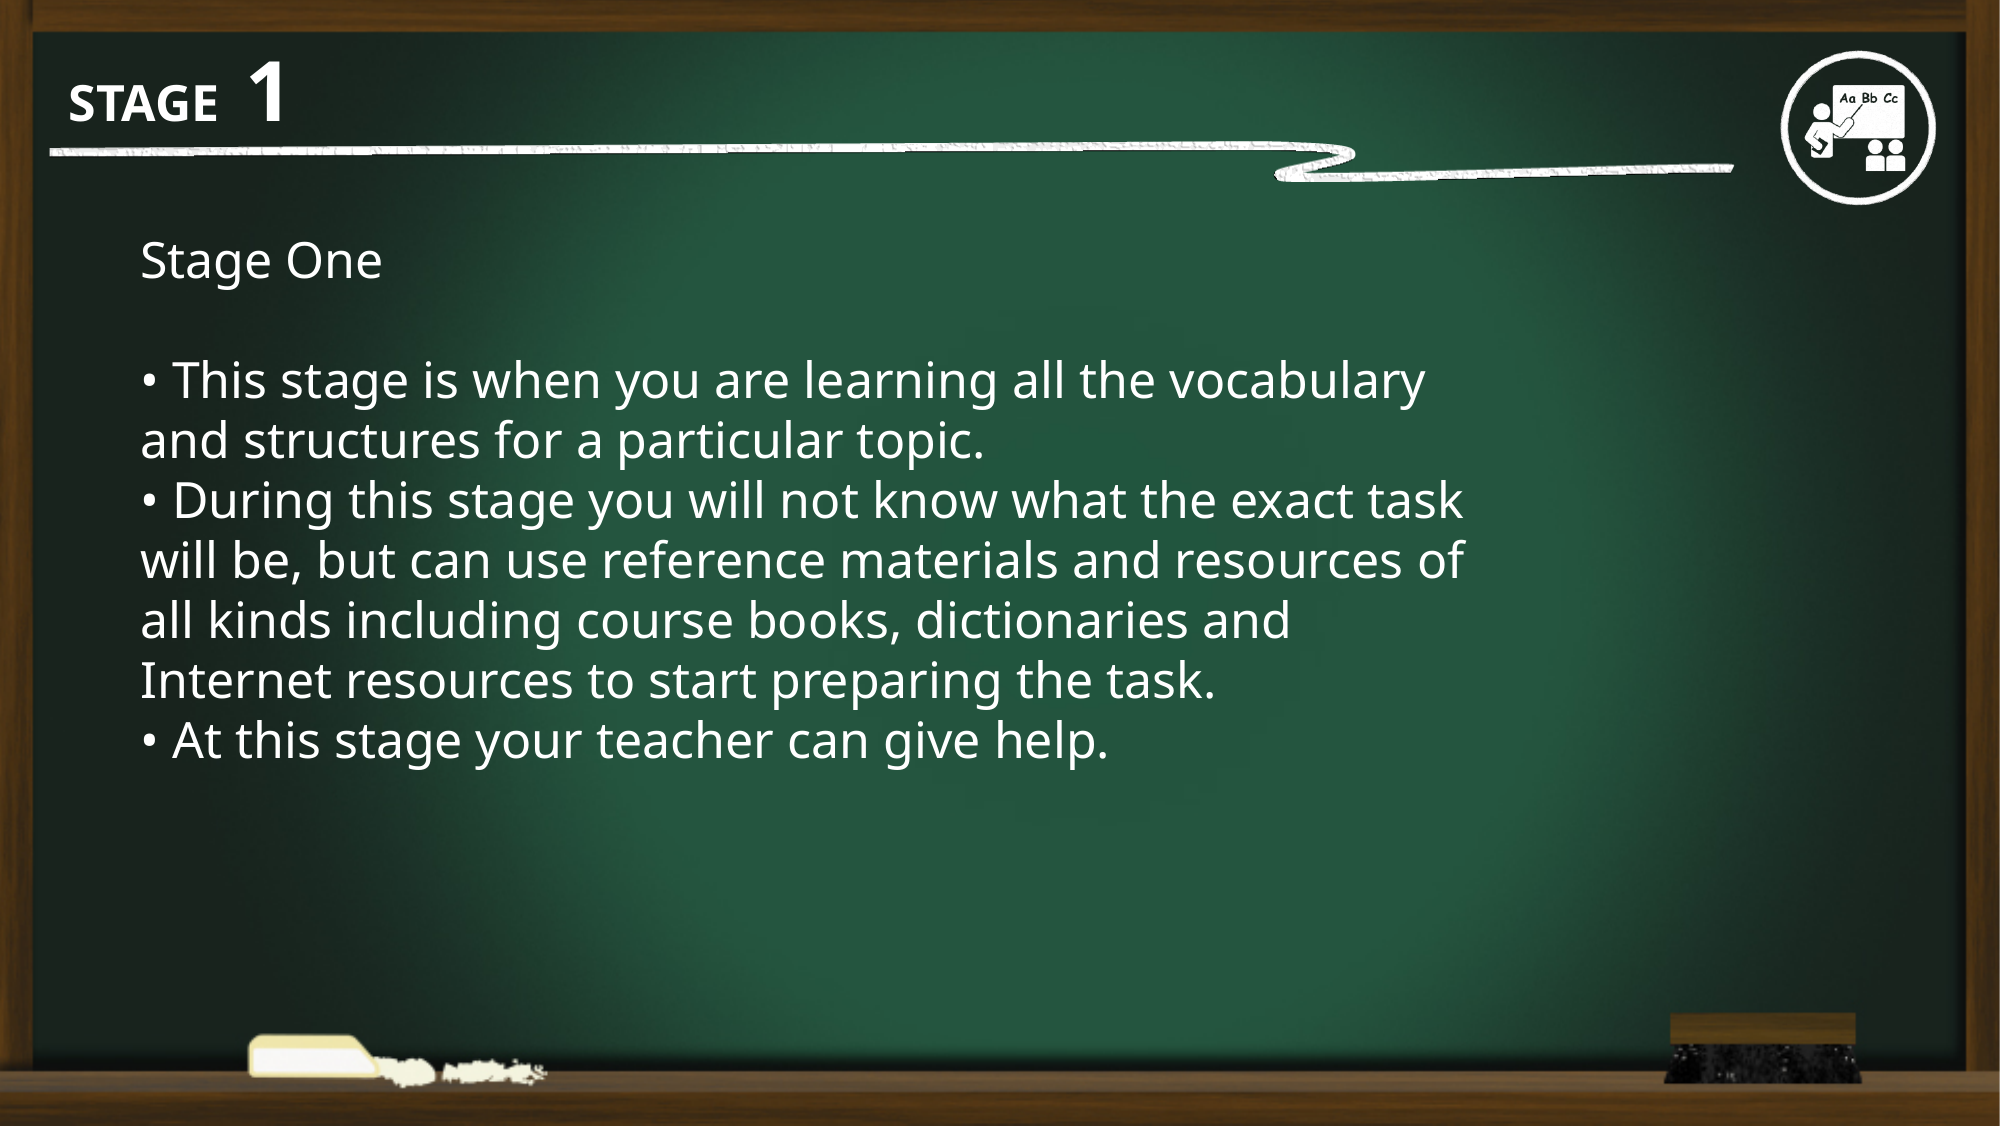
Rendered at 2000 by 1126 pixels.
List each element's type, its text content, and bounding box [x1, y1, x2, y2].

title STAGE 1 [48, 49, 1250, 127]
picture [0, 0, 2000, 1126]
text_box Stage One • This stage is when you are learning all the vocabulary and structures for a particular topic. • During this stage you will not know what the exact task will be, but can use reference materials and resources of all kinds including course books, dictionaries and Internet resources to start preparing the task. • At this stage your teacher can give help. [125, 221, 1500, 777]
